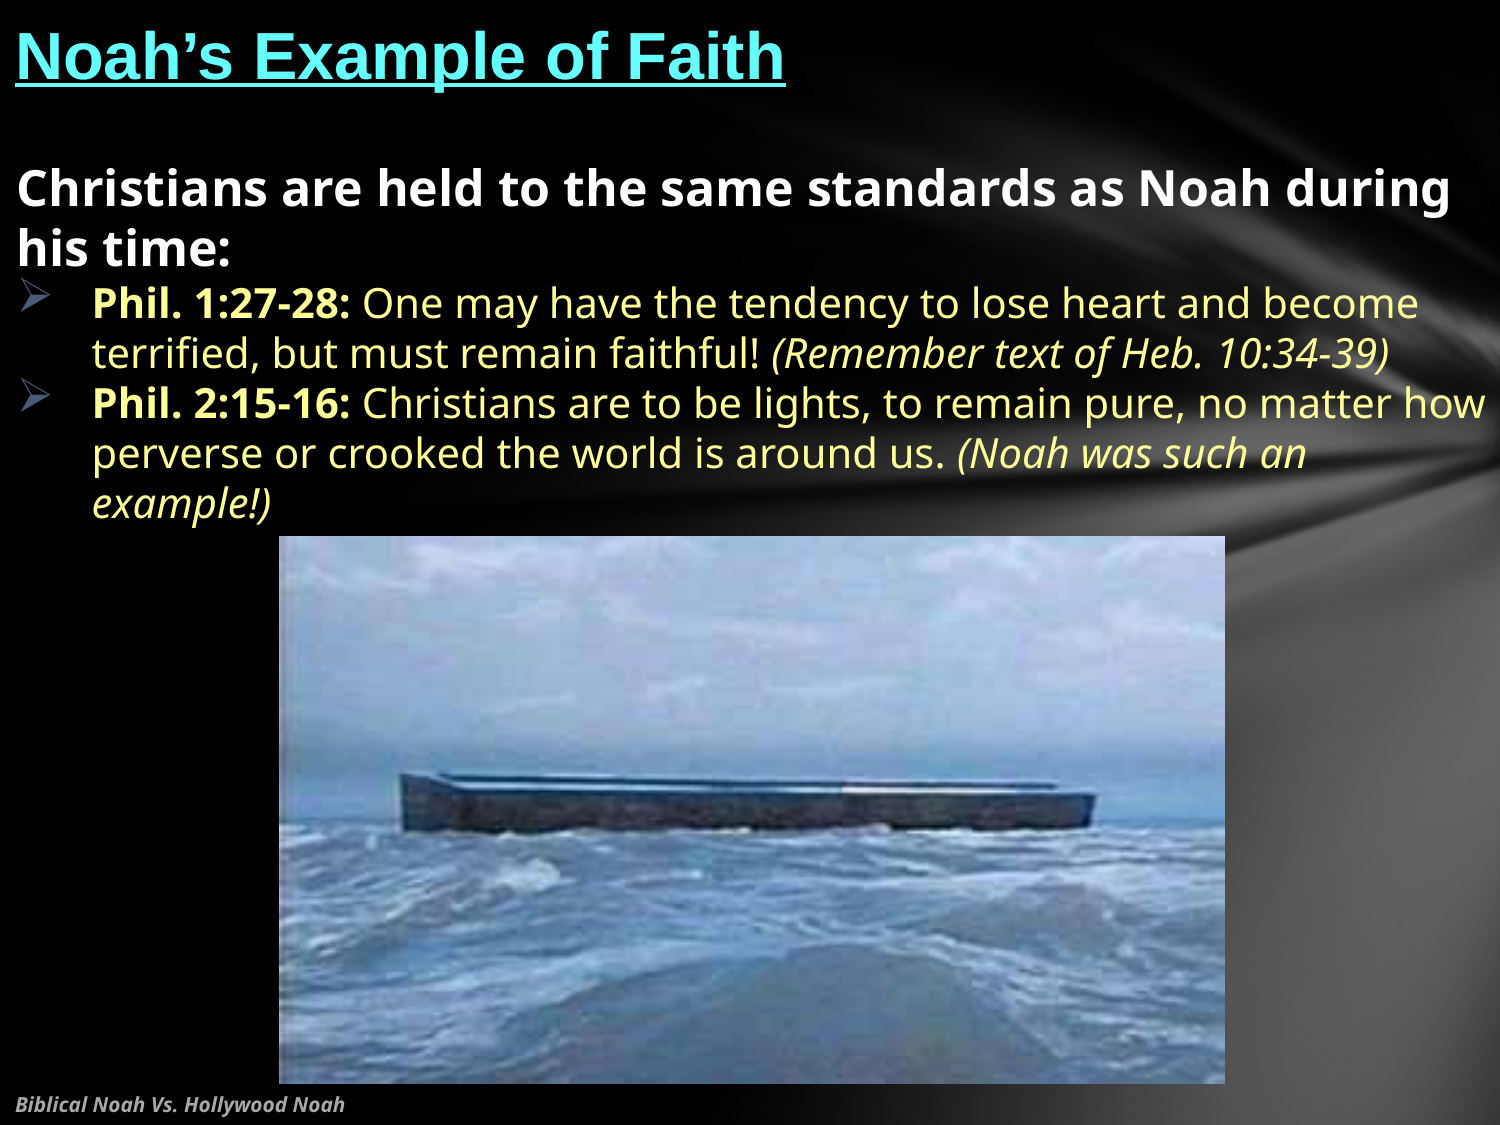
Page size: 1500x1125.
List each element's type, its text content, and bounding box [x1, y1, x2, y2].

picture [279, 536, 1225, 1084]
text_box Christians are held to the same standards as Noah during his time: Phil. 1:27-28: One may have the tendency to lose heart and become terrified, but must remain faithful! (Remember text of Heb. 10:34-39) Phil. 2:15-16: Christians are to be lights, to remain pure, no matter how perverse or crooked the world is around us. (Noah was such an example!) [1, 149, 1500, 534]
footer Biblical Noah Vs. Hollywood Noah [0, 1083, 671, 1125]
title Noah’s Example of Faith [0, 0, 1500, 100]
